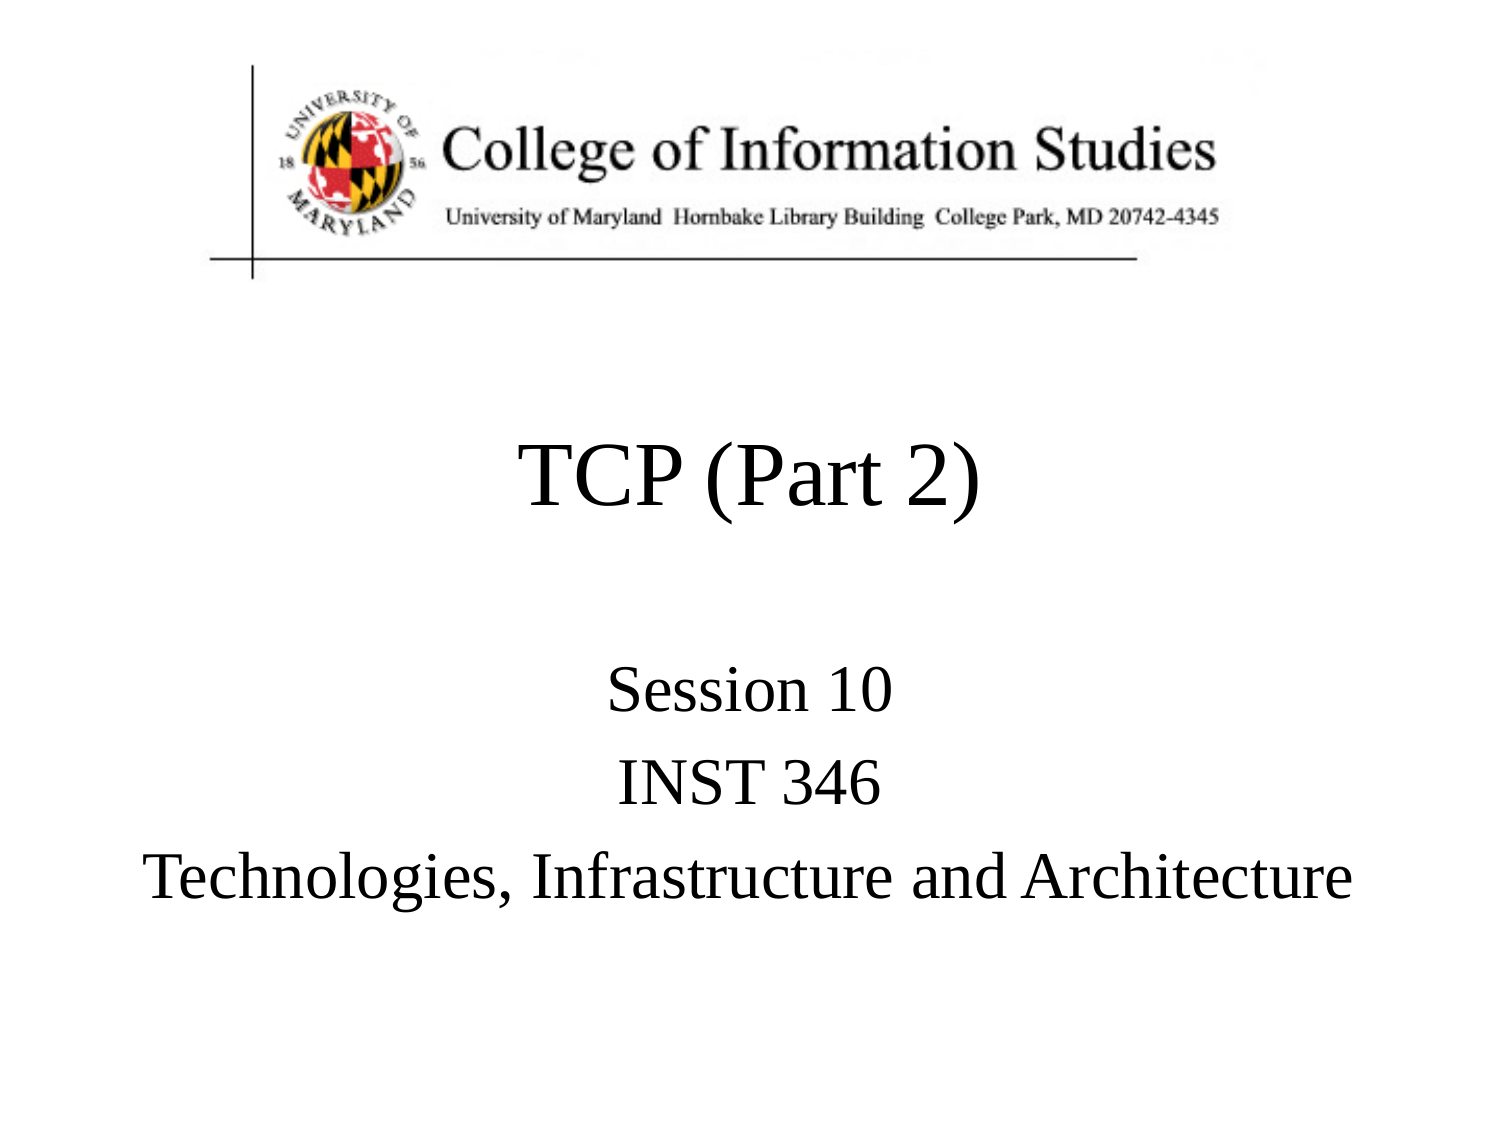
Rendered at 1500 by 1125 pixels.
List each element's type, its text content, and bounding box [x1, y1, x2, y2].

picture [199, 49, 1347, 311]
title TCP (Part 2) [112, 374, 1388, 563]
subtitle Session 10 INST 346 Technologies, Infrastructure and Architecture [37, 637, 1463, 926]
